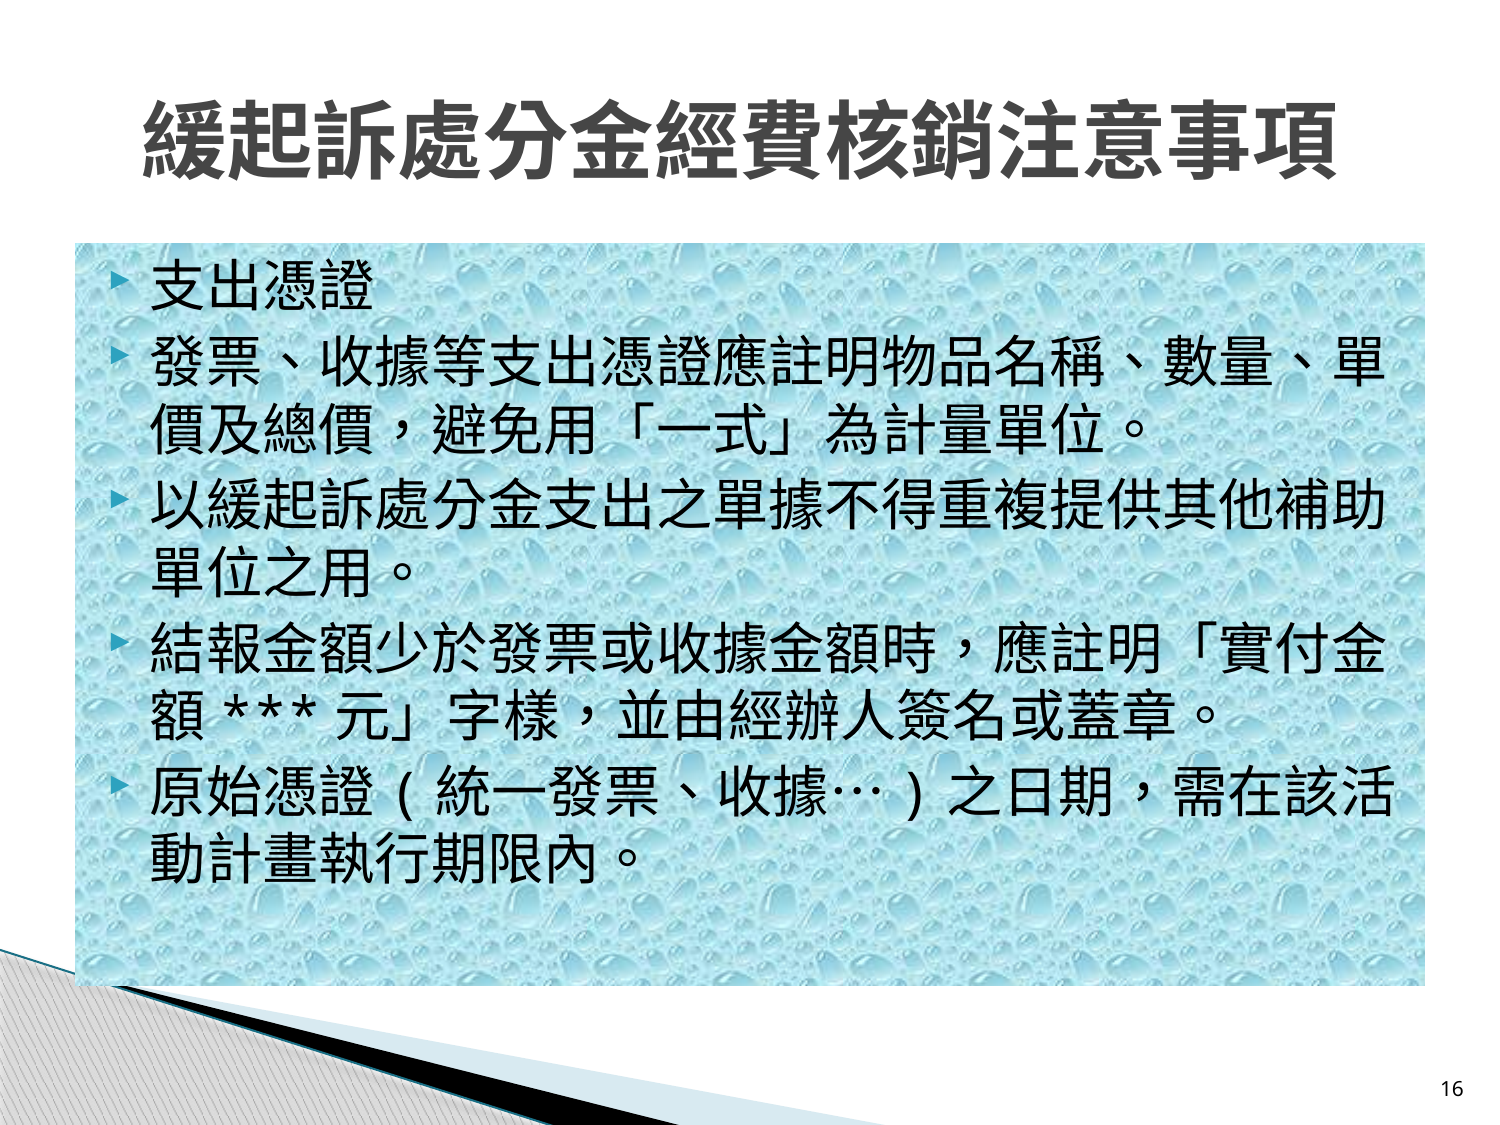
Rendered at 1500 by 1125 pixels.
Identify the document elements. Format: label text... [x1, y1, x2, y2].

slide_number 16 [1418, 1051, 1479, 1112]
list 支出憑證 發票、收據等支出憑證應註明物品名稱、數量、單價及總價，避免用「一式」為計量單位。 以緩起訴處分金支出之單據不得重複提供其他補助單位之用。 結報金額少於發票或收據金額時，應註明「實付金額***元」字樣，並由經辦人簽名或蓋章。 原始憑證(統一發票、收據…)之日期，需在該活動計畫執行期限內。 [75, 243, 1425, 986]
title 緩起訴處分金經費核銷注意事項 [75, 45, 1425, 233]
